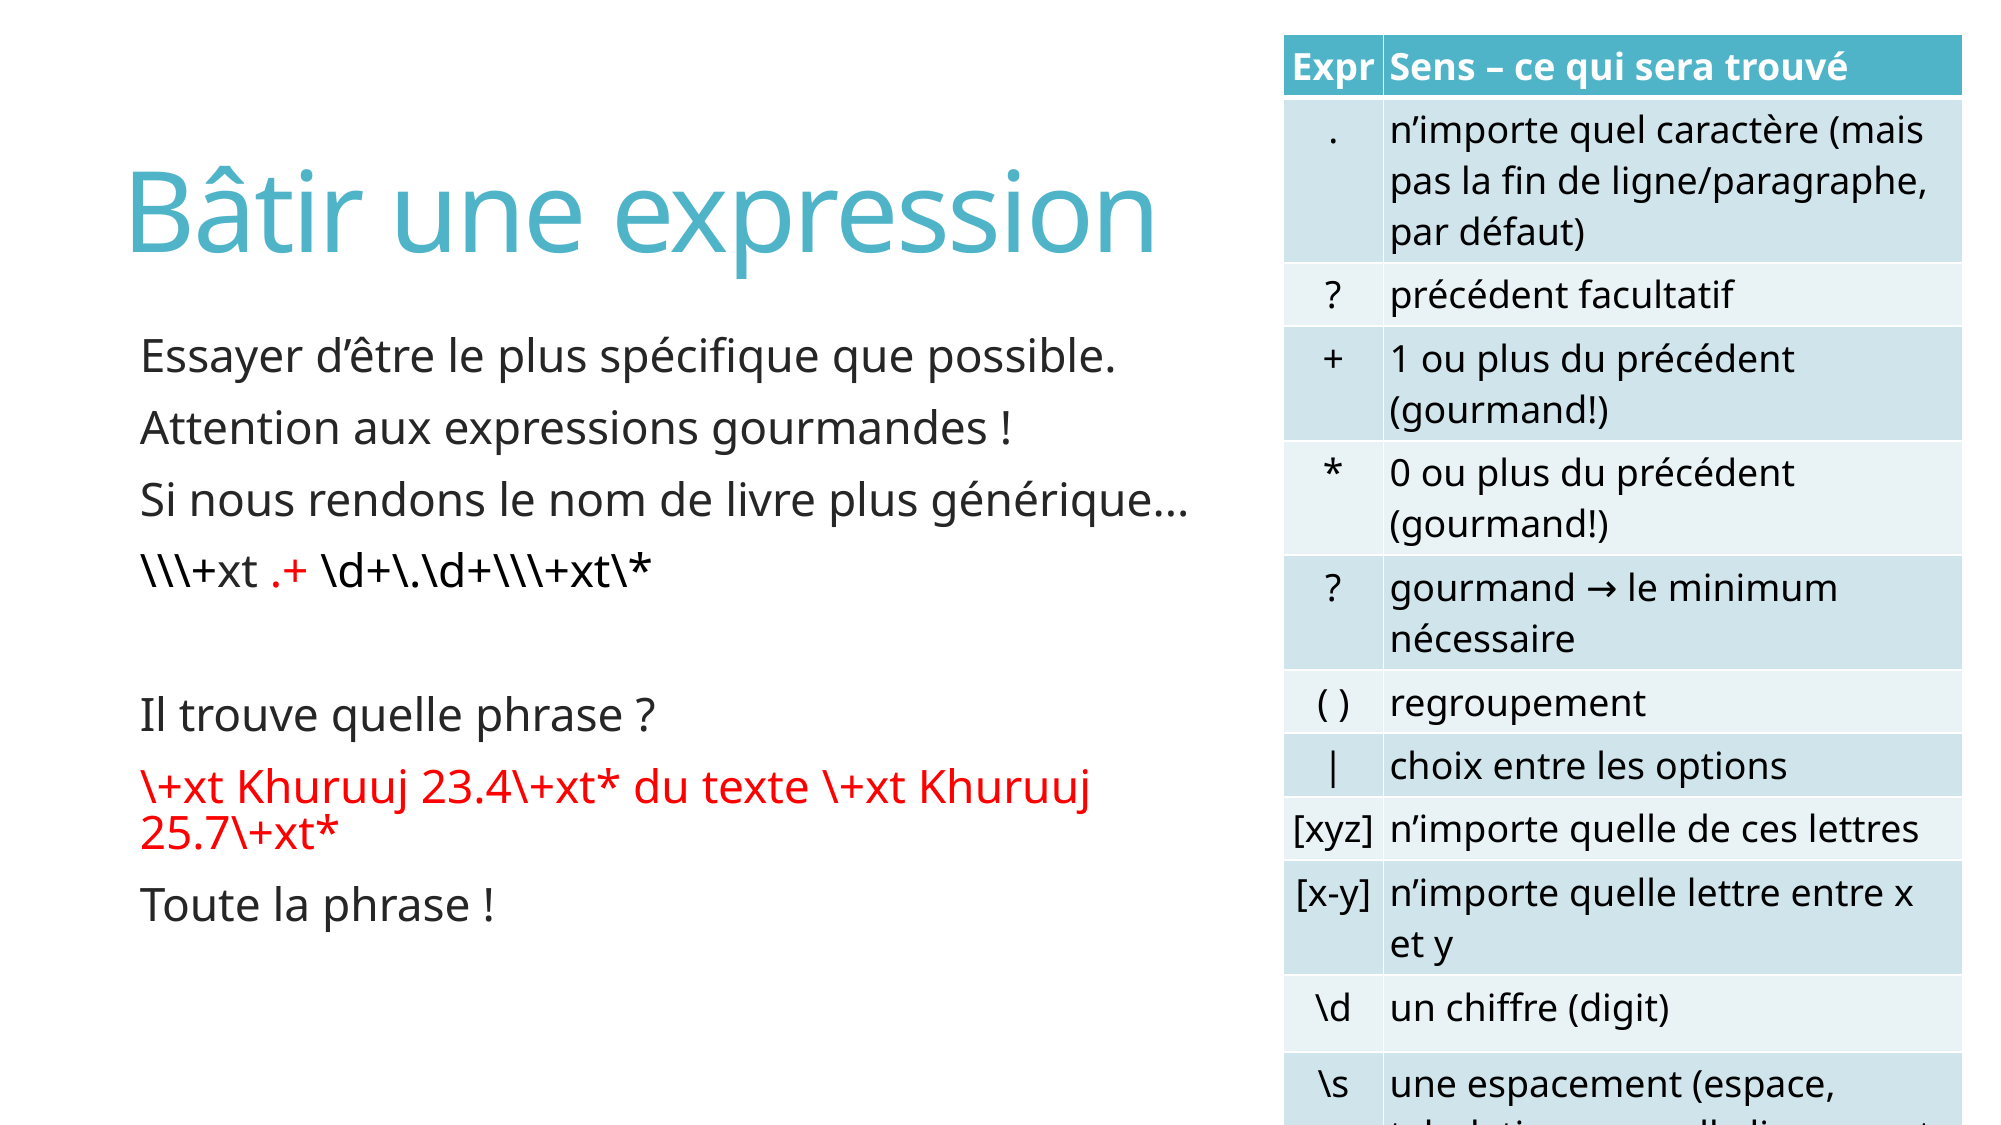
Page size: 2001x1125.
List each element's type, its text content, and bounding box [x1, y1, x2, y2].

title Bâtir une expression [107, 81, 1265, 354]
list Essayer d’être le plus spécifique que possible. Attention aux expressions gourmandes ! Si nous rendons le nom de livre plus générique... \\\+xt .+ \d+\.\d+\\\+xt\* Il trouve quelle phrase ? \+xt Khuruuj 23.4\+xt* du texte \+xt Khuruuj 25.7\+xt* Toute la phrase ! [111, 327, 1265, 946]
